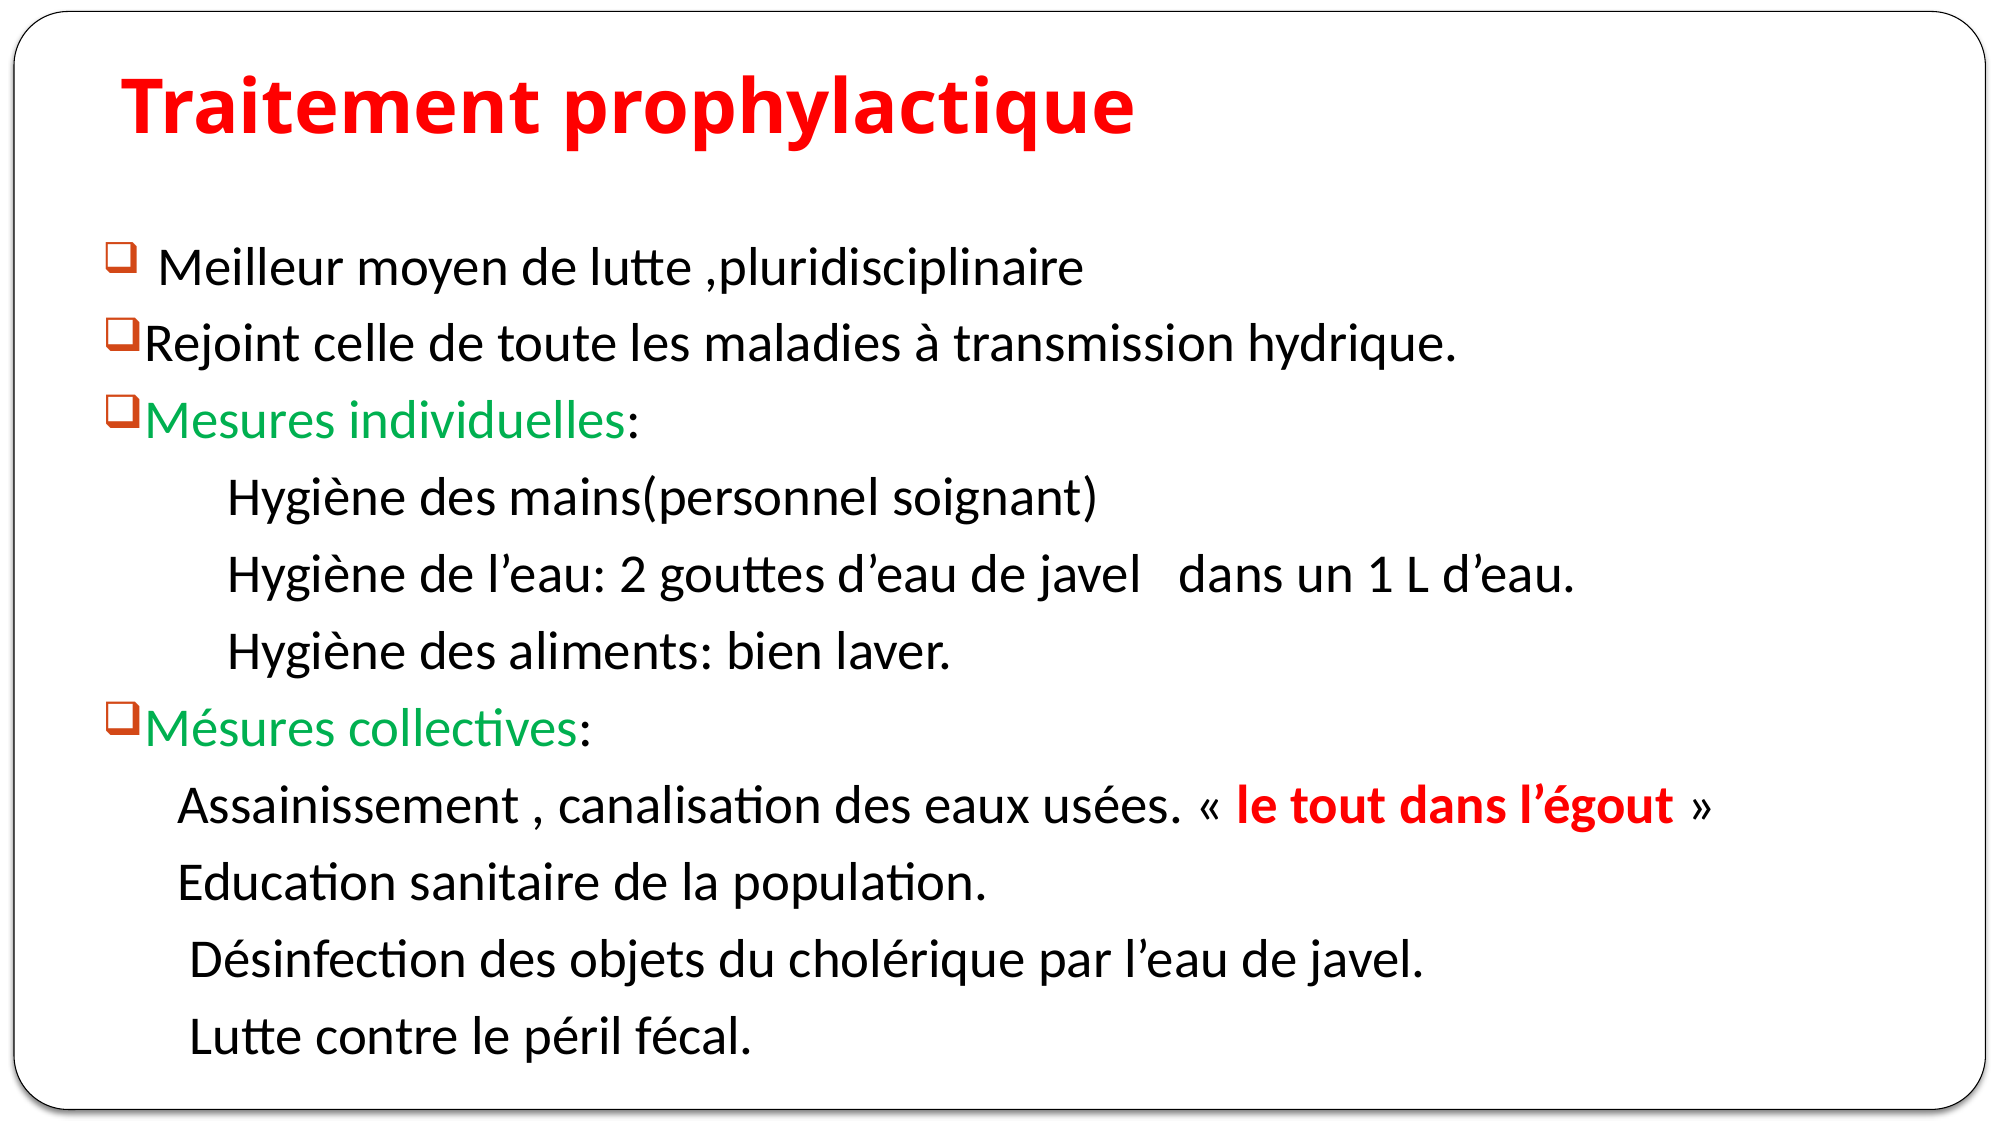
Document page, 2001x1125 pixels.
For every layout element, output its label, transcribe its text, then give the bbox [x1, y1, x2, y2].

list [1521, 620, 1532, 992]
title Traitement prophylactique [105, 50, 1486, 165]
list Meilleur moyen de lutte ,pluridisciplinaire Rejoint celle de toute les maladies à transmission hydrique. Mesures individuelles: Hygiène des mains(personnel soignant) Hygiène de l’eau: 2 gouttes d’eau de javel dans un 1 L d’eau. Hygiène des aliments: bien laver. Mésures collectives: Assainissement , canalisation des eaux usées. « le tout dans l’égout » Education sanitaire de la population. Désinfection des objets du cholérique par l’eau de javel. Lutte contre le péril fécal. [87, 222, 1948, 1073]
